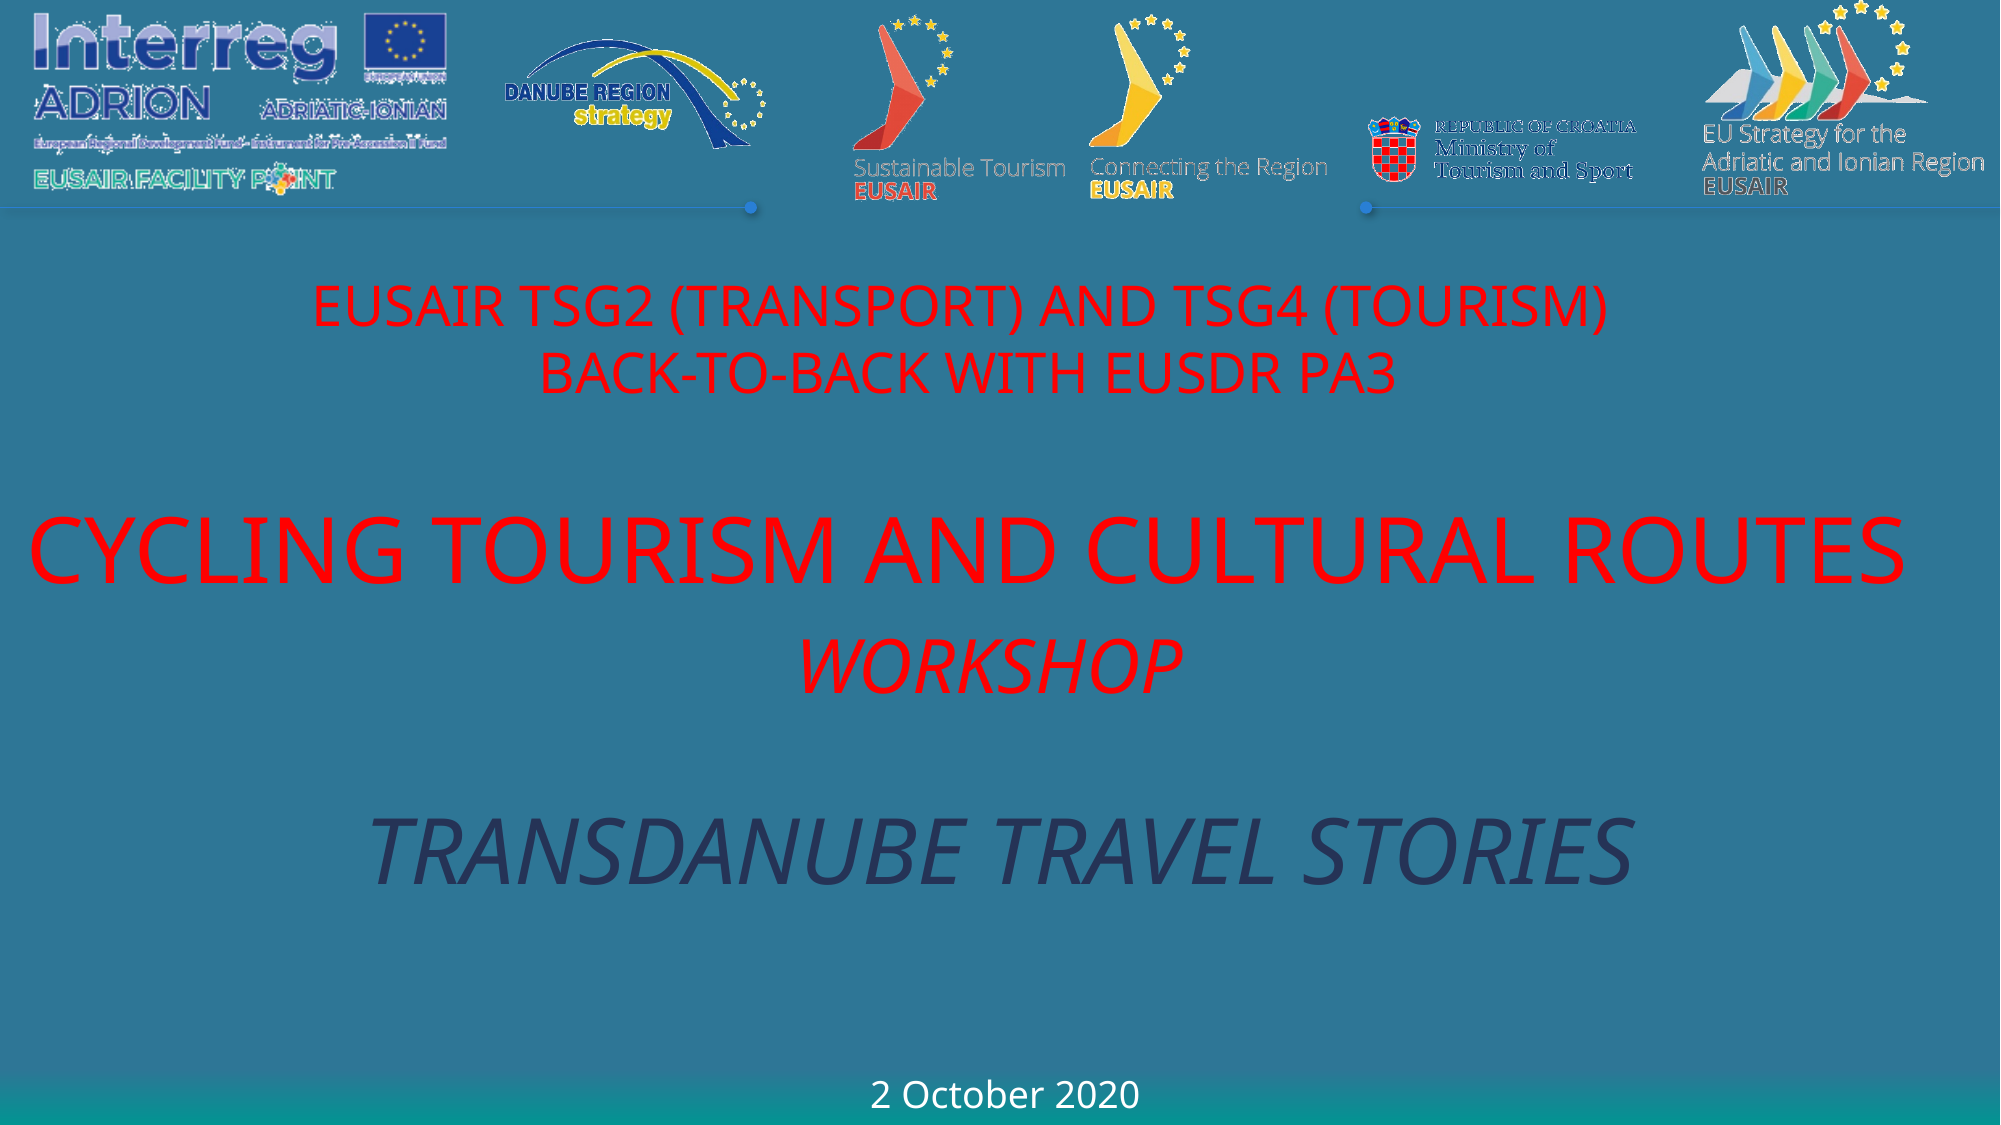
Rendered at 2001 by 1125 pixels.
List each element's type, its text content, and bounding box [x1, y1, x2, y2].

picture [834, 0, 1346, 227]
picture [0, 0, 482, 231]
picture [1664, 0, 2001, 221]
text_box Transdanube Travel Stories [0, 785, 2000, 911]
picture [492, 23, 778, 165]
picture [1366, 113, 1641, 195]
text_box EUSAIR TSG2 (TRANSPORT) and TSG4 (TOURISM) Back-to-back with EUSDR PA3 Cycling Tourism and Cultural Routes Workshop [0, 262, 1968, 720]
text_box 2 October 2020 [0, 1059, 2000, 1125]
